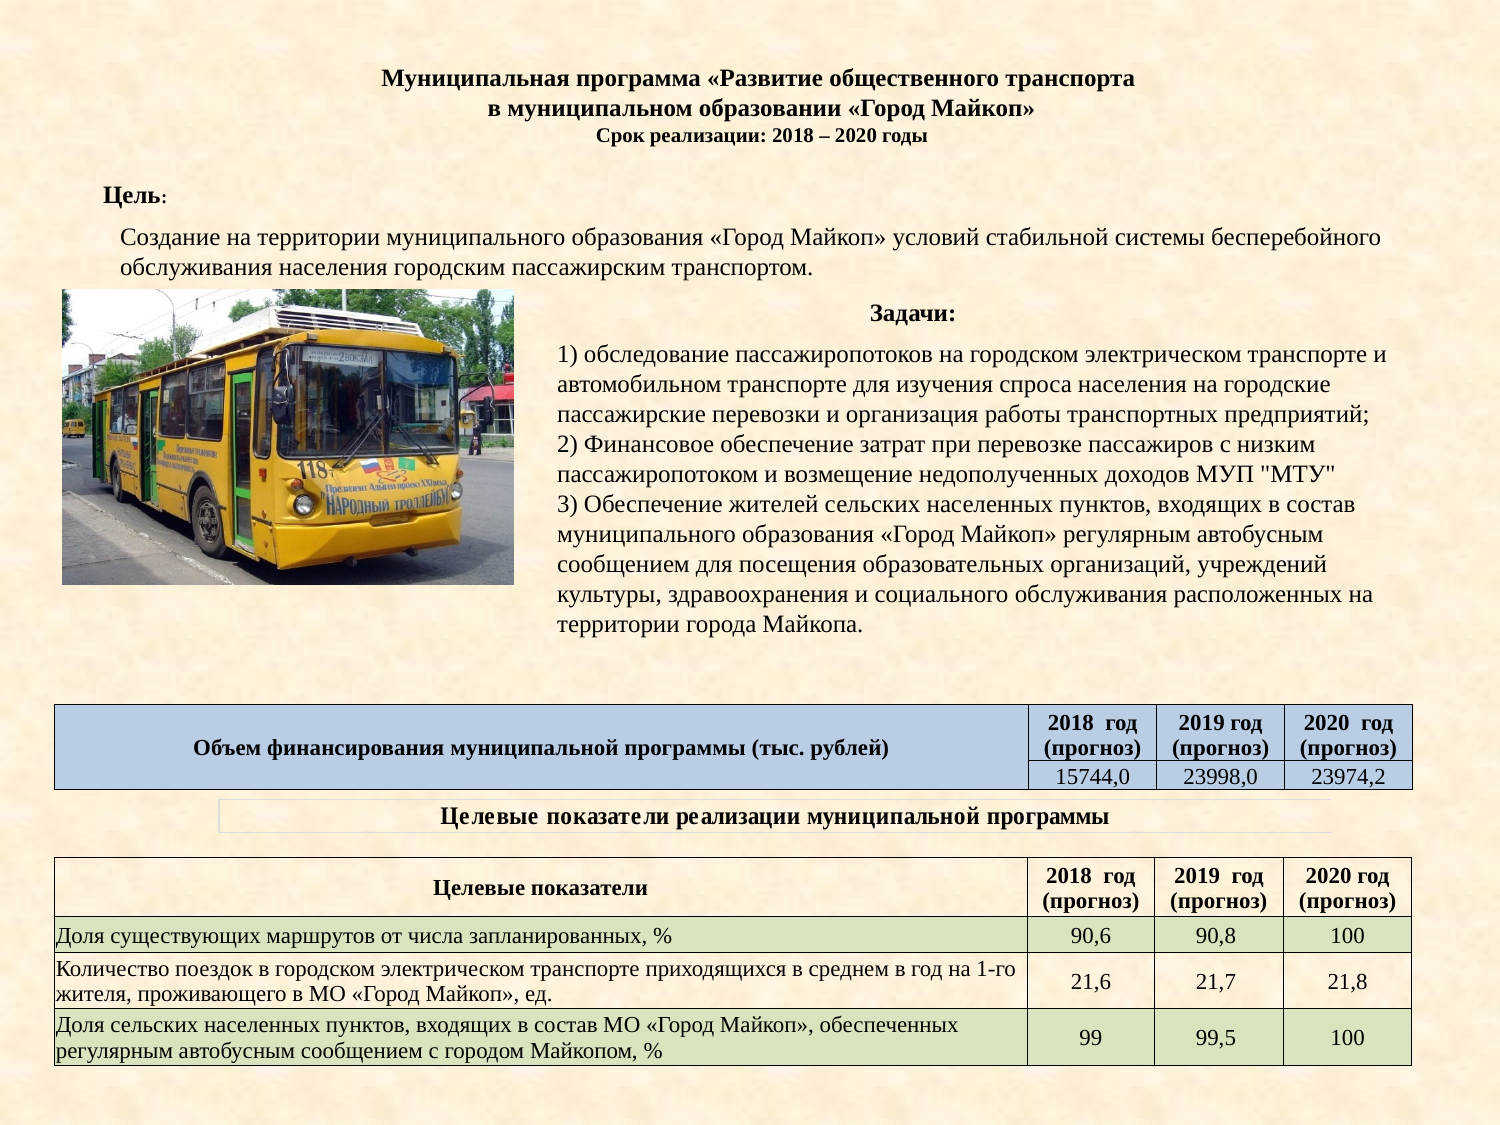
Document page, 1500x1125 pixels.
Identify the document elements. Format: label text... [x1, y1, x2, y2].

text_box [218, 798, 1333, 835]
table_header 2018 год (прогноз) [1029, 705, 1156, 760]
table_header 2020 год (прогноз) [1285, 705, 1412, 760]
table_cell 100 [1284, 917, 1411, 952]
table_header 2019 год (прогноз) [1157, 705, 1284, 760]
table_cell Доля существующих маршрутов от числа запланированных, % [55, 917, 1027, 952]
table_cell 100 [1284, 1009, 1411, 1065]
table_cell 15744,0 [1029, 761, 1156, 789]
table_cell Доля сельских населенных пунктов, входящих в состав МО «Город Майкоп», обеспеченных регулярным автобусным сообщением с городом Майкопом, % [55, 1009, 1027, 1065]
table_header Задачи: [512, 288, 1471, 327]
picture [0, 0, 1500, 1125]
text_box Создание на территории муниципального образования «Город Майкоп» условий стабильной системы бесперебойного обслуживания населения городским пассажирским транспортом. [105, 212, 1405, 288]
text_box 1) обследование пассажиропотоков на городском электрическом транспорте и автомобильном транспорте для изучения спроса населения на городские пассажирские перевозки и организация работы транспортных предприятий; 2) Финансовое обеспечение затрат при перевозке пассажиров с низким пассажиропотоком и возмещение недополученных доходов МУП "МТУ" 3) Обеспечение жителей сельских населенных пунктов, входящих в состав муниципального образования «Город Майкоп» регулярным автобусным сообщением для посещения образовательных организаций, учреждений культуры, здравоохранения и социального обслуживания расположенных на территории города Майкопа. [542, 330, 1405, 645]
table_cell 21,6 [1028, 953, 1154, 1008]
text_box Цель: [88, 170, 1365, 216]
table_header Объем финансирования муниципальной программы (тыс. рублей) [55, 705, 1028, 789]
table_cell 90,8 [1155, 917, 1283, 952]
table_header 2020 год (прогноз) [1284, 858, 1411, 916]
table_header 2018 год (прогноз) [1028, 858, 1154, 916]
table_cell 99 [1028, 1009, 1154, 1065]
table_cell 99,5 [1155, 1009, 1283, 1065]
table_cell 23974,2 [1285, 761, 1412, 789]
table_cell 21,8 [1284, 953, 1411, 1008]
table_cell 23998,0 [1157, 761, 1284, 789]
text_box Муниципальная программа «Развитие общественного транспорта в муниципальном образовании «Город Майкоп» Срок реализации: 2018 – 2020 годы [53, 54, 1471, 155]
table_cell 90,6 [1028, 917, 1154, 952]
table_cell 21,7 [1155, 953, 1283, 1008]
table_header Целевые показатели [55, 858, 1027, 916]
table_cell Количество поездок в городском электрическом транспорте приходящихся в среднем в год на 1-го жителя, проживающего в МО «Город Майкоп», ед. [55, 953, 1027, 1008]
table_header 2019 год (прогноз) [1155, 858, 1283, 916]
